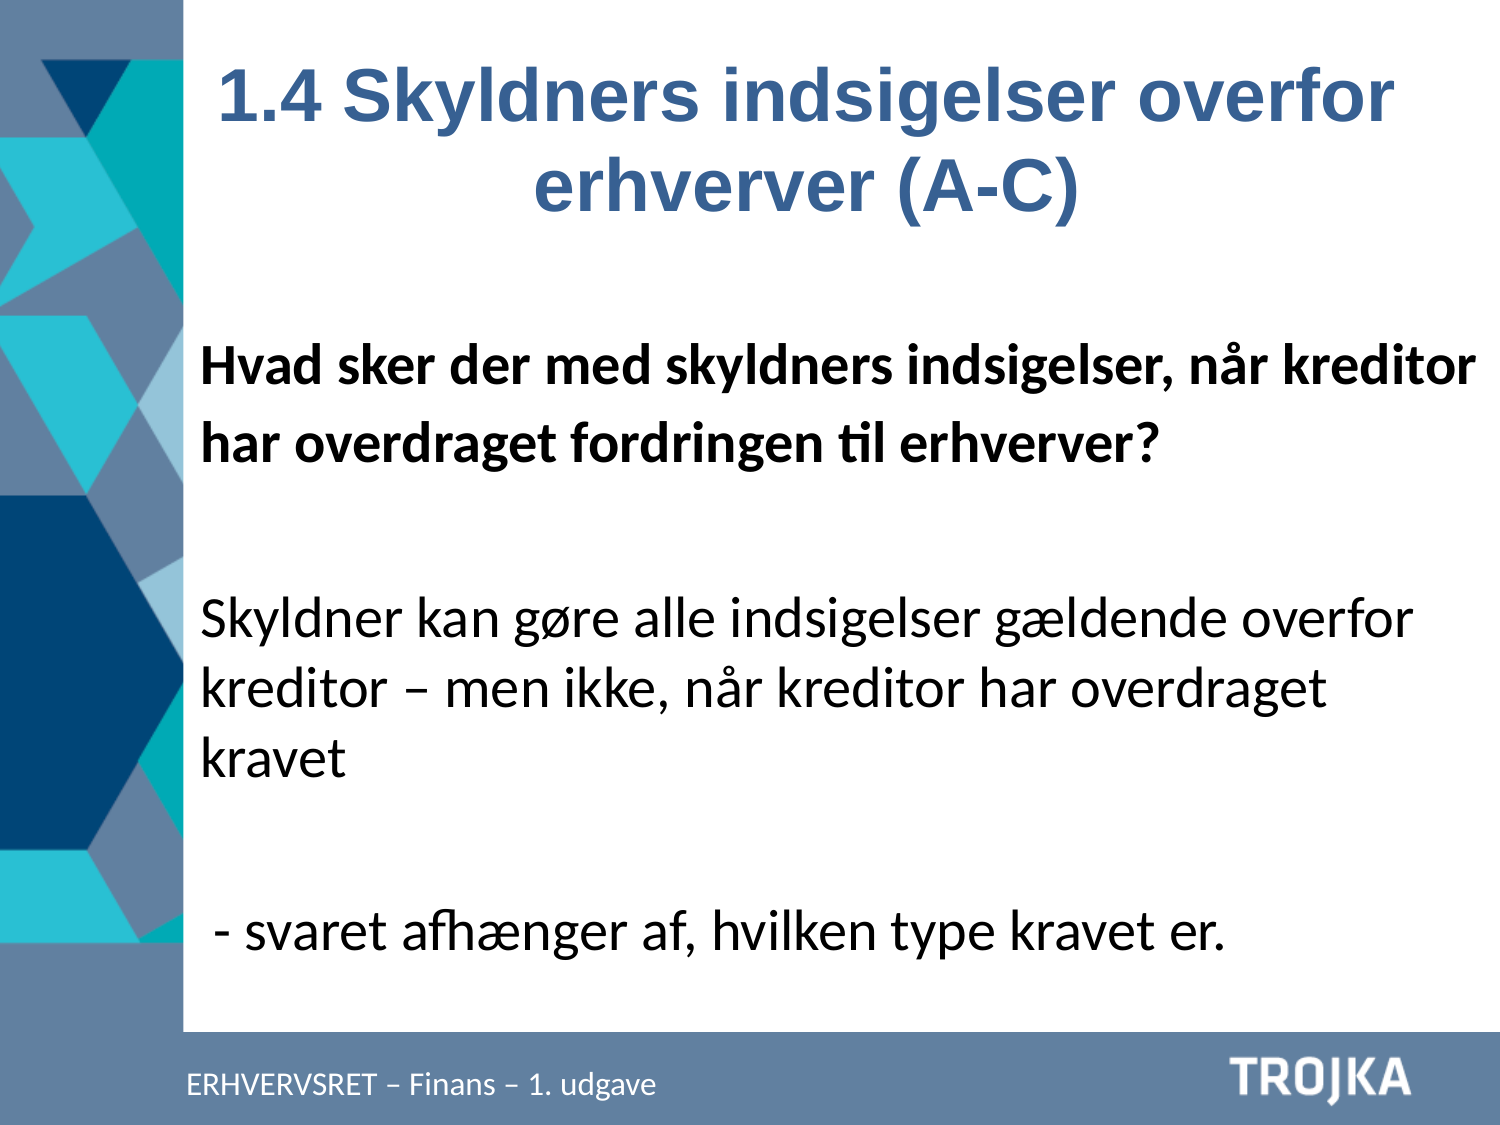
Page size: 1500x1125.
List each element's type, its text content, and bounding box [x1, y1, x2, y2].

list Hvad sker der med skyldners indsigelser, når kreditor har overdraget fordringen til erhverver? Skyldner kan gøre alle indsigelser gældende overfor kreditor – men ikke, når kreditor har overdraget kravet - svaret afhænger af, hvilken type kravet er. [185, 231, 1500, 1000]
picture [0, 0, 1500, 1125]
text_box 1.4 Skyldners indsigelser overfor erhverver (A-C) [132, 42, 1483, 231]
